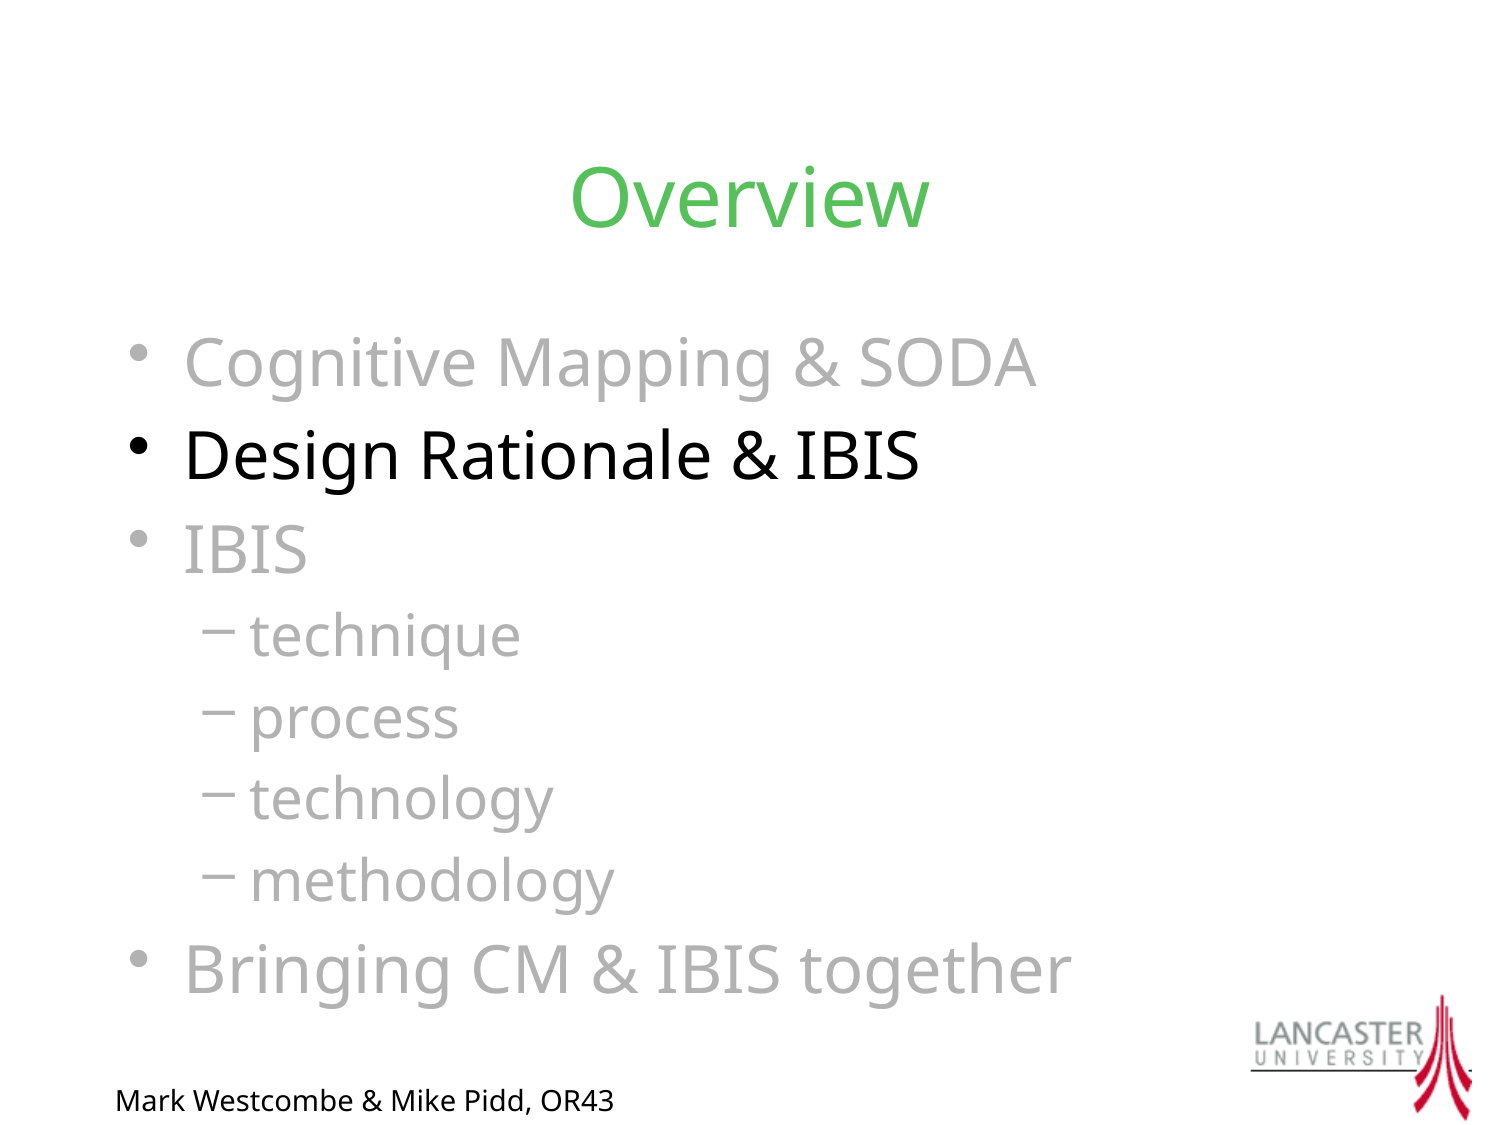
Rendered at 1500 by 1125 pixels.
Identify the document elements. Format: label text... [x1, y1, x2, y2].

picture [1237, 992, 1472, 1125]
footer Mark Westcombe & Mike Pidd, OR43 [99, 1074, 975, 1113]
title Overview [112, 99, 1388, 288]
list Cognitive Mapping & SODA Design Rationale & IBIS IBIS technique process technology methodology Bringing CM & IBIS together [112, 312, 1388, 988]
